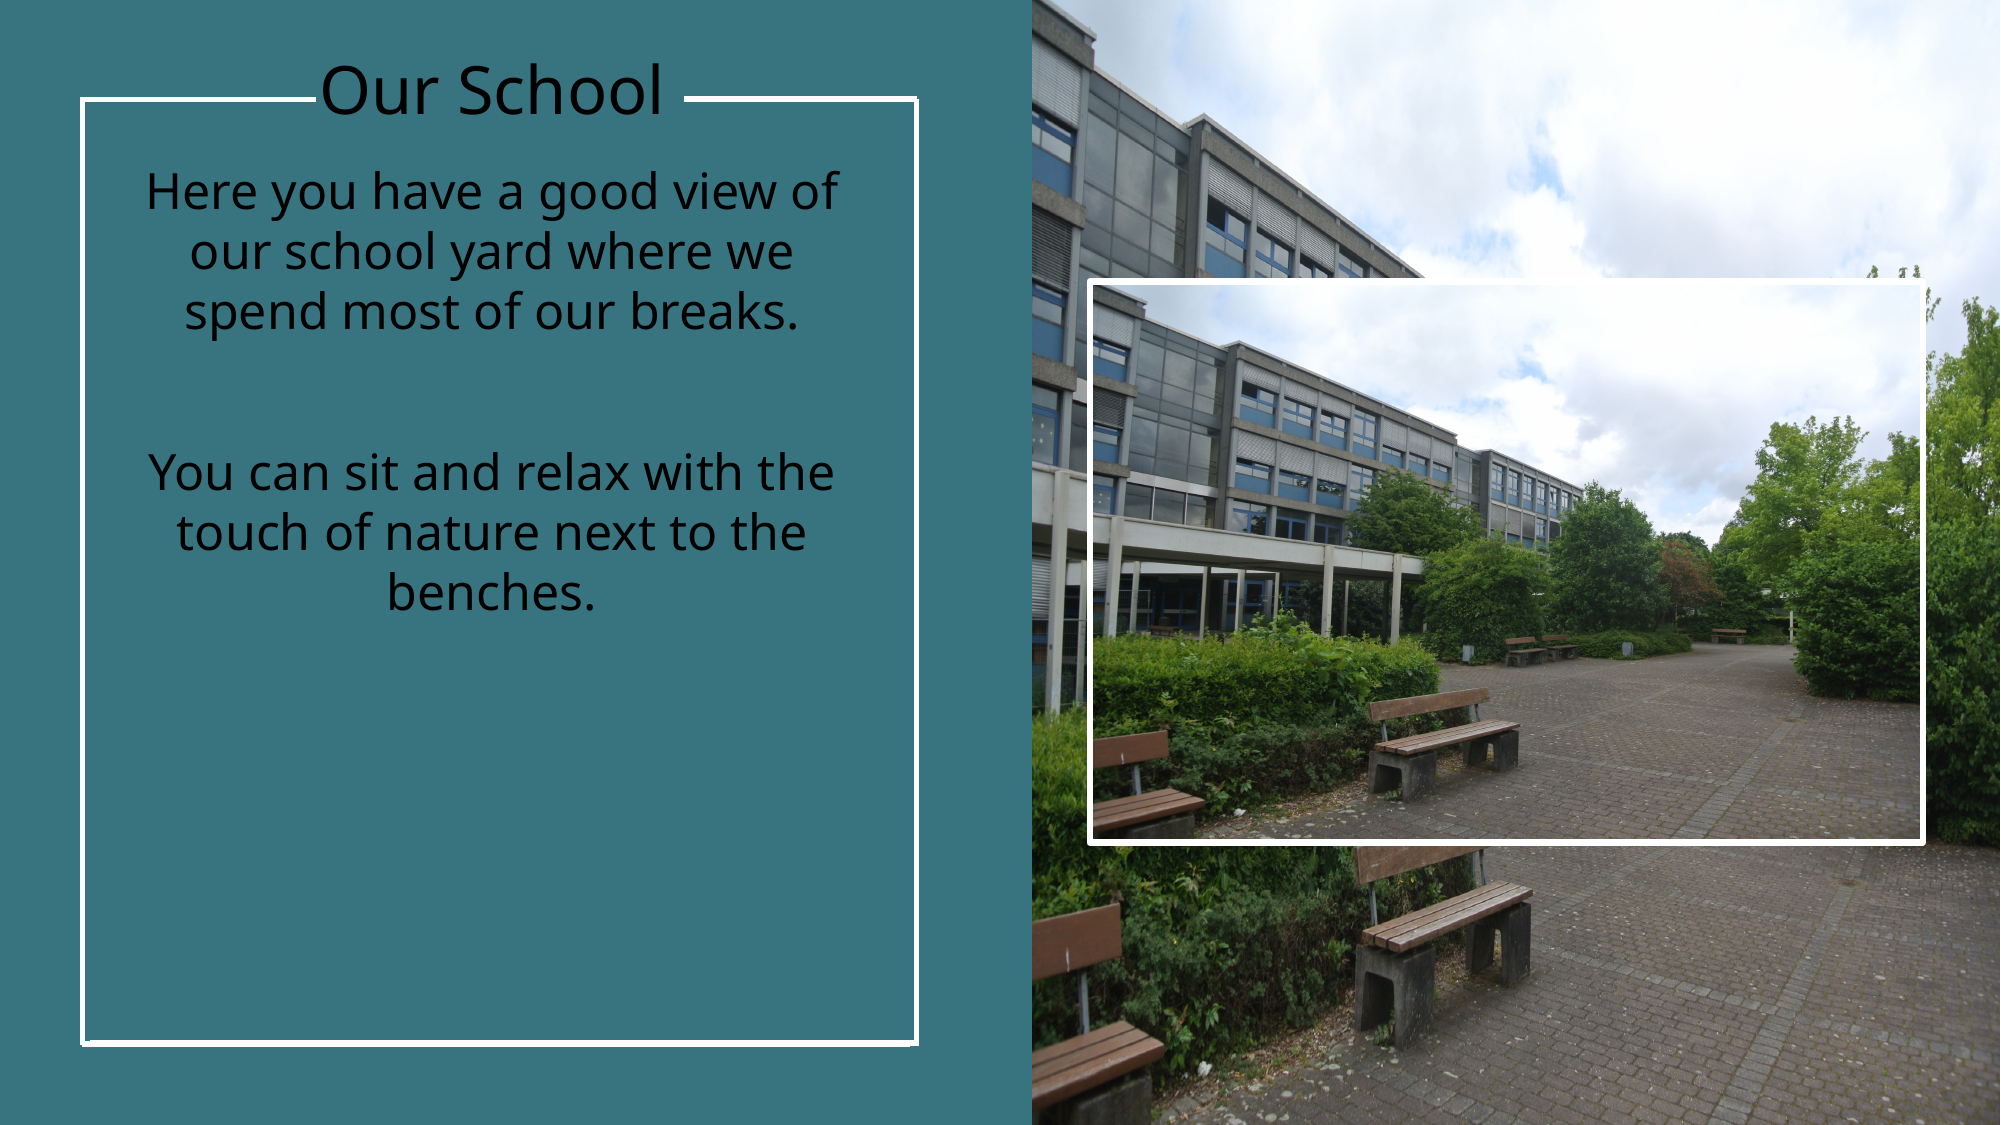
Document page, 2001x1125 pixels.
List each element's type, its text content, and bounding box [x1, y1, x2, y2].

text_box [89, 98, 918, 1047]
picture [1032, 0, 2000, 1125]
title Our School [113, 24, 872, 97]
text_box [0, 0, 1032, 1125]
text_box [82, 97, 910, 1045]
